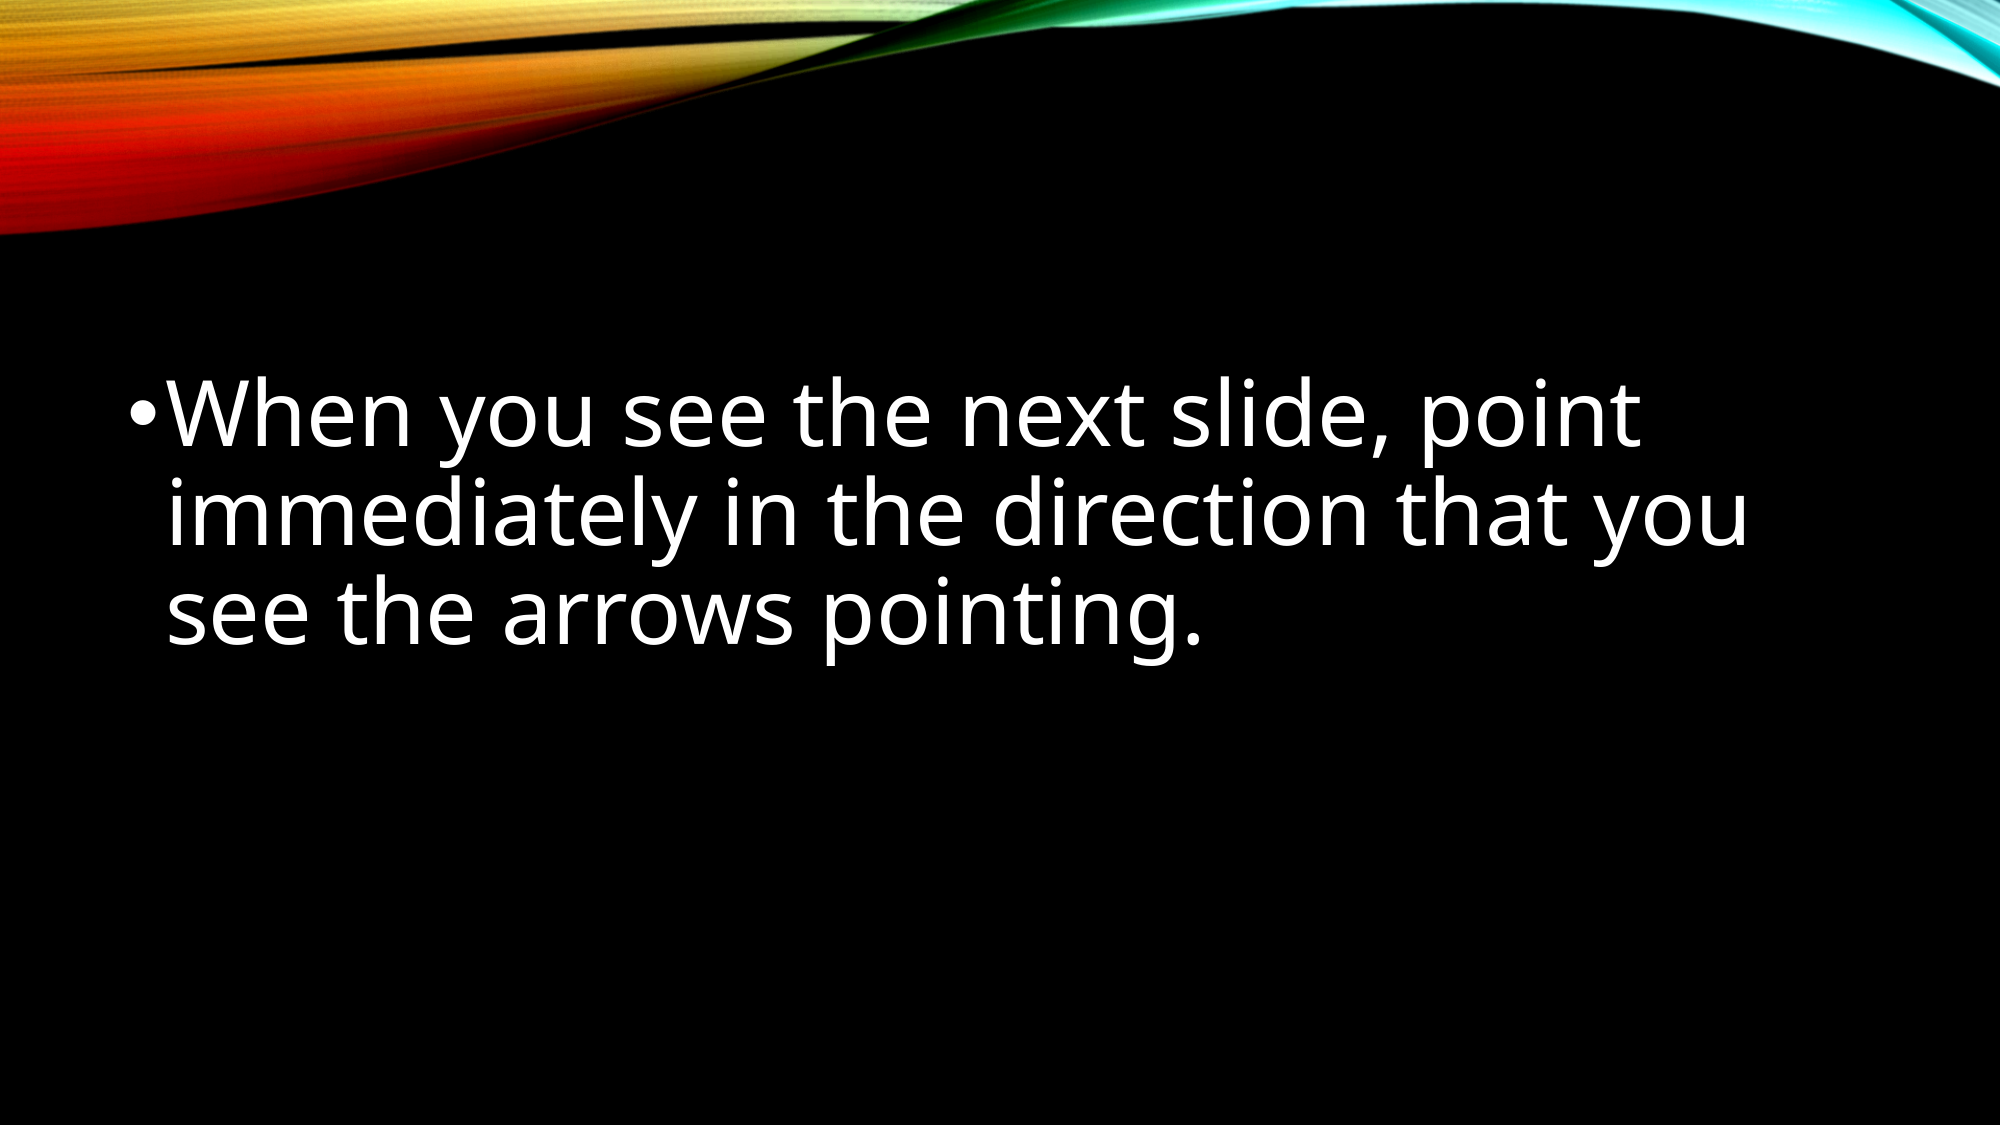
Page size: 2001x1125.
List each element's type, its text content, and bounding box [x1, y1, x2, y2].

picture [0, 0, 2000, 237]
list When you see the next slide, point immediately in the direction that you see the arrows pointing. [112, 360, 1888, 1021]
